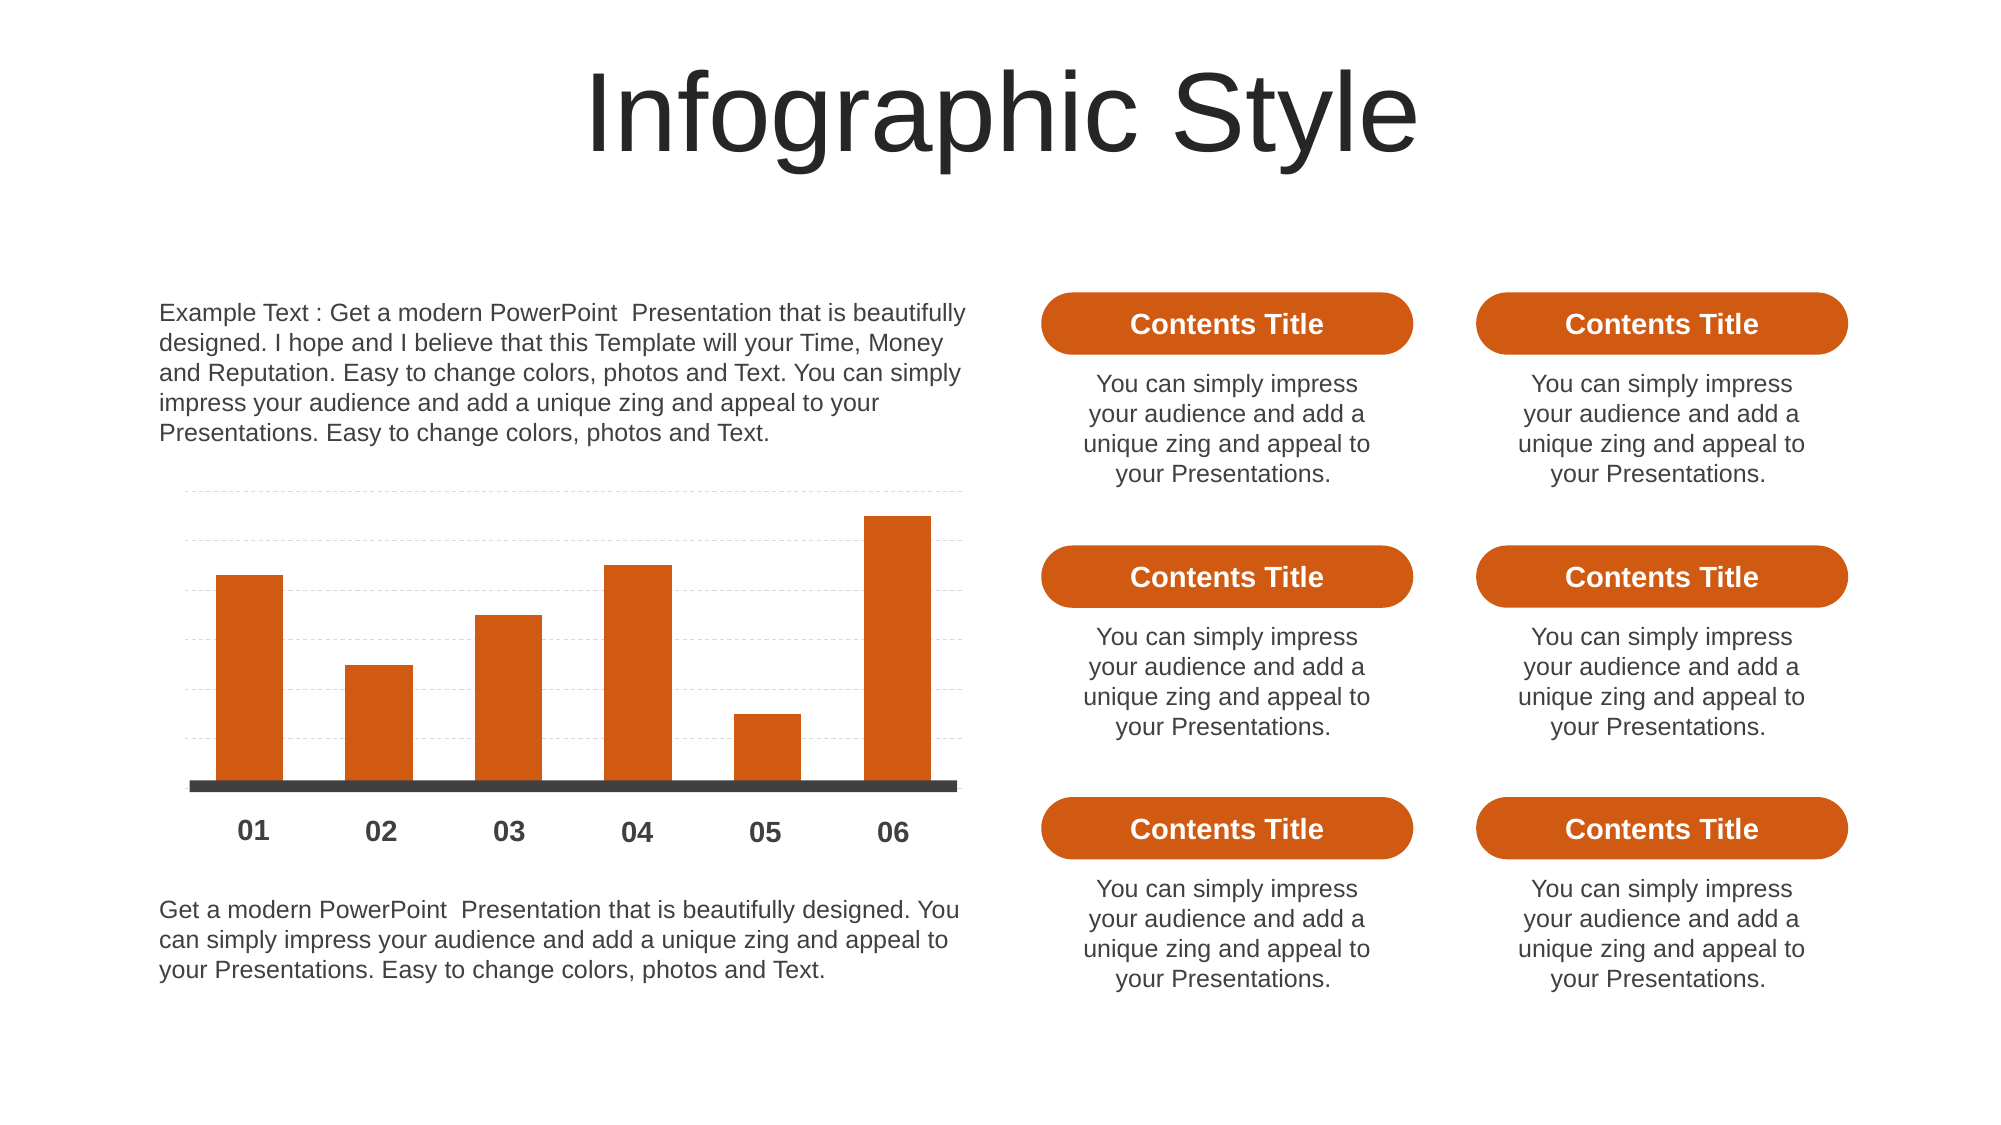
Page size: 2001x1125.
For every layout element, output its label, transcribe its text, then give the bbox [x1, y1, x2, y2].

text_box Contents Title [1067, 298, 1387, 348]
text_box You can simply impress your audience and add a unique zing and appeal to your Presentations. [1502, 360, 1822, 495]
text_box Contents Title [1067, 551, 1387, 602]
text_box You can simply impress your audience and add a unique zing and appeal to your Presentations. [1502, 864, 1822, 1000]
text_box Get a modern PowerPoint Presentation that is beautifully designed. You can simply impress your audience and add a unique zing and appeal to your Presentations. Easy to change colors, photos and Text. [144, 886, 1003, 991]
chart [168, 484, 979, 795]
text_box [1040, 291, 1415, 356]
text_box Example Text : Get a modern PowerPoint Presentation that is beautifully designed. I hope and I believe that this Template will your Time, Money and Reputation. Easy to change colors, photos and Text. You can simply impress your audience and add a unique zing and appeal to your Presentations. Easy to change colors, photos and Text. [144, 288, 1003, 454]
text_box You can simply impress your audience and add a unique zing and appeal to your Presentations. [1067, 864, 1387, 1000]
text_box You can simply impress your audience and add a unique zing and appeal to your Presentations. [1067, 360, 1387, 495]
text_box Contents Title [1502, 551, 1822, 601]
text_box [1040, 544, 1415, 609]
text_box Contents Title [1067, 802, 1387, 853]
text_box [1040, 796, 1415, 861]
text_box [1475, 544, 1850, 609]
text_box You can simply impress your audience and add a unique zing and appeal to your Presentations. [1502, 613, 1822, 748]
text_box You can simply impress your audience and add a unique zing and appeal to your Presentations. [1067, 613, 1387, 748]
text_box [1475, 795, 1850, 861]
text_box Contents Title [1502, 298, 1822, 348]
text_box Contents Title [1502, 802, 1822, 853]
list Infographic Style [53, 55, 1952, 175]
text_box [1475, 291, 1850, 356]
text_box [199, 804, 948, 858]
